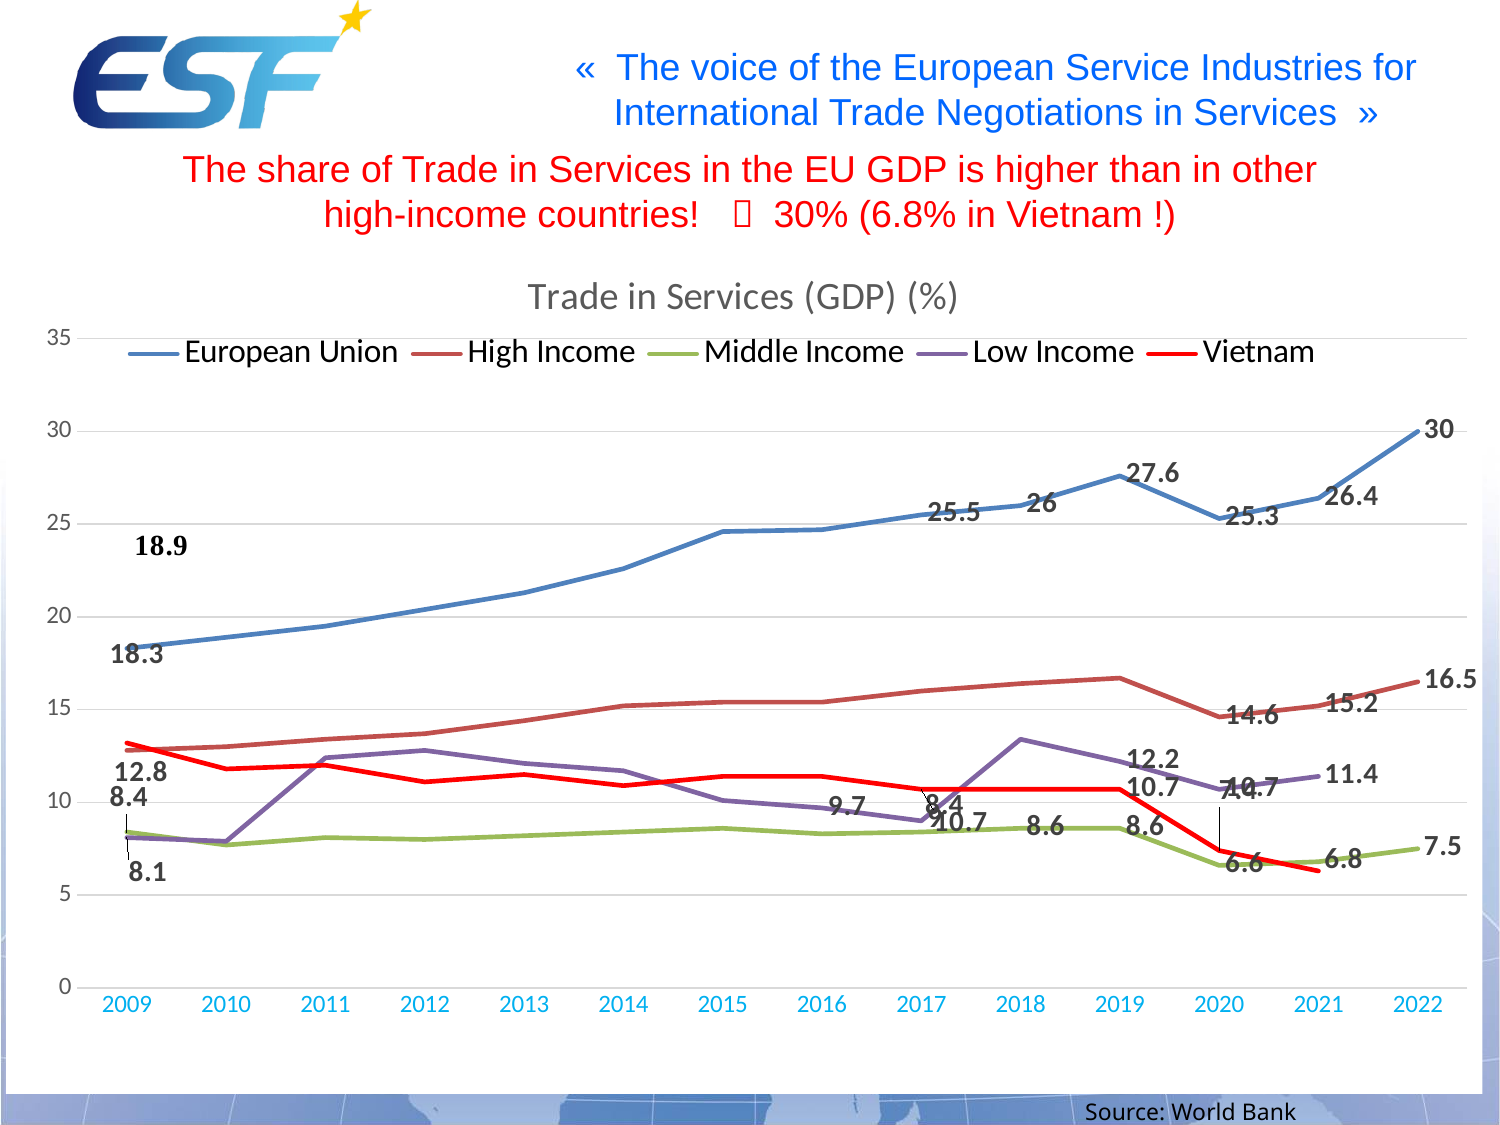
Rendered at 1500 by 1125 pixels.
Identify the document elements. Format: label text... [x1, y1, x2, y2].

text_box The share of Trade in Services in the EU GDP is higher than in other high-income countries!  30% (6.8% in Vietnam !) [153, 137, 1347, 241]
picture [0, 0, 1500, 1125]
text_box Source: World Bank [1070, 1103, 1375, 1125]
chart [5, 242, 1483, 1095]
